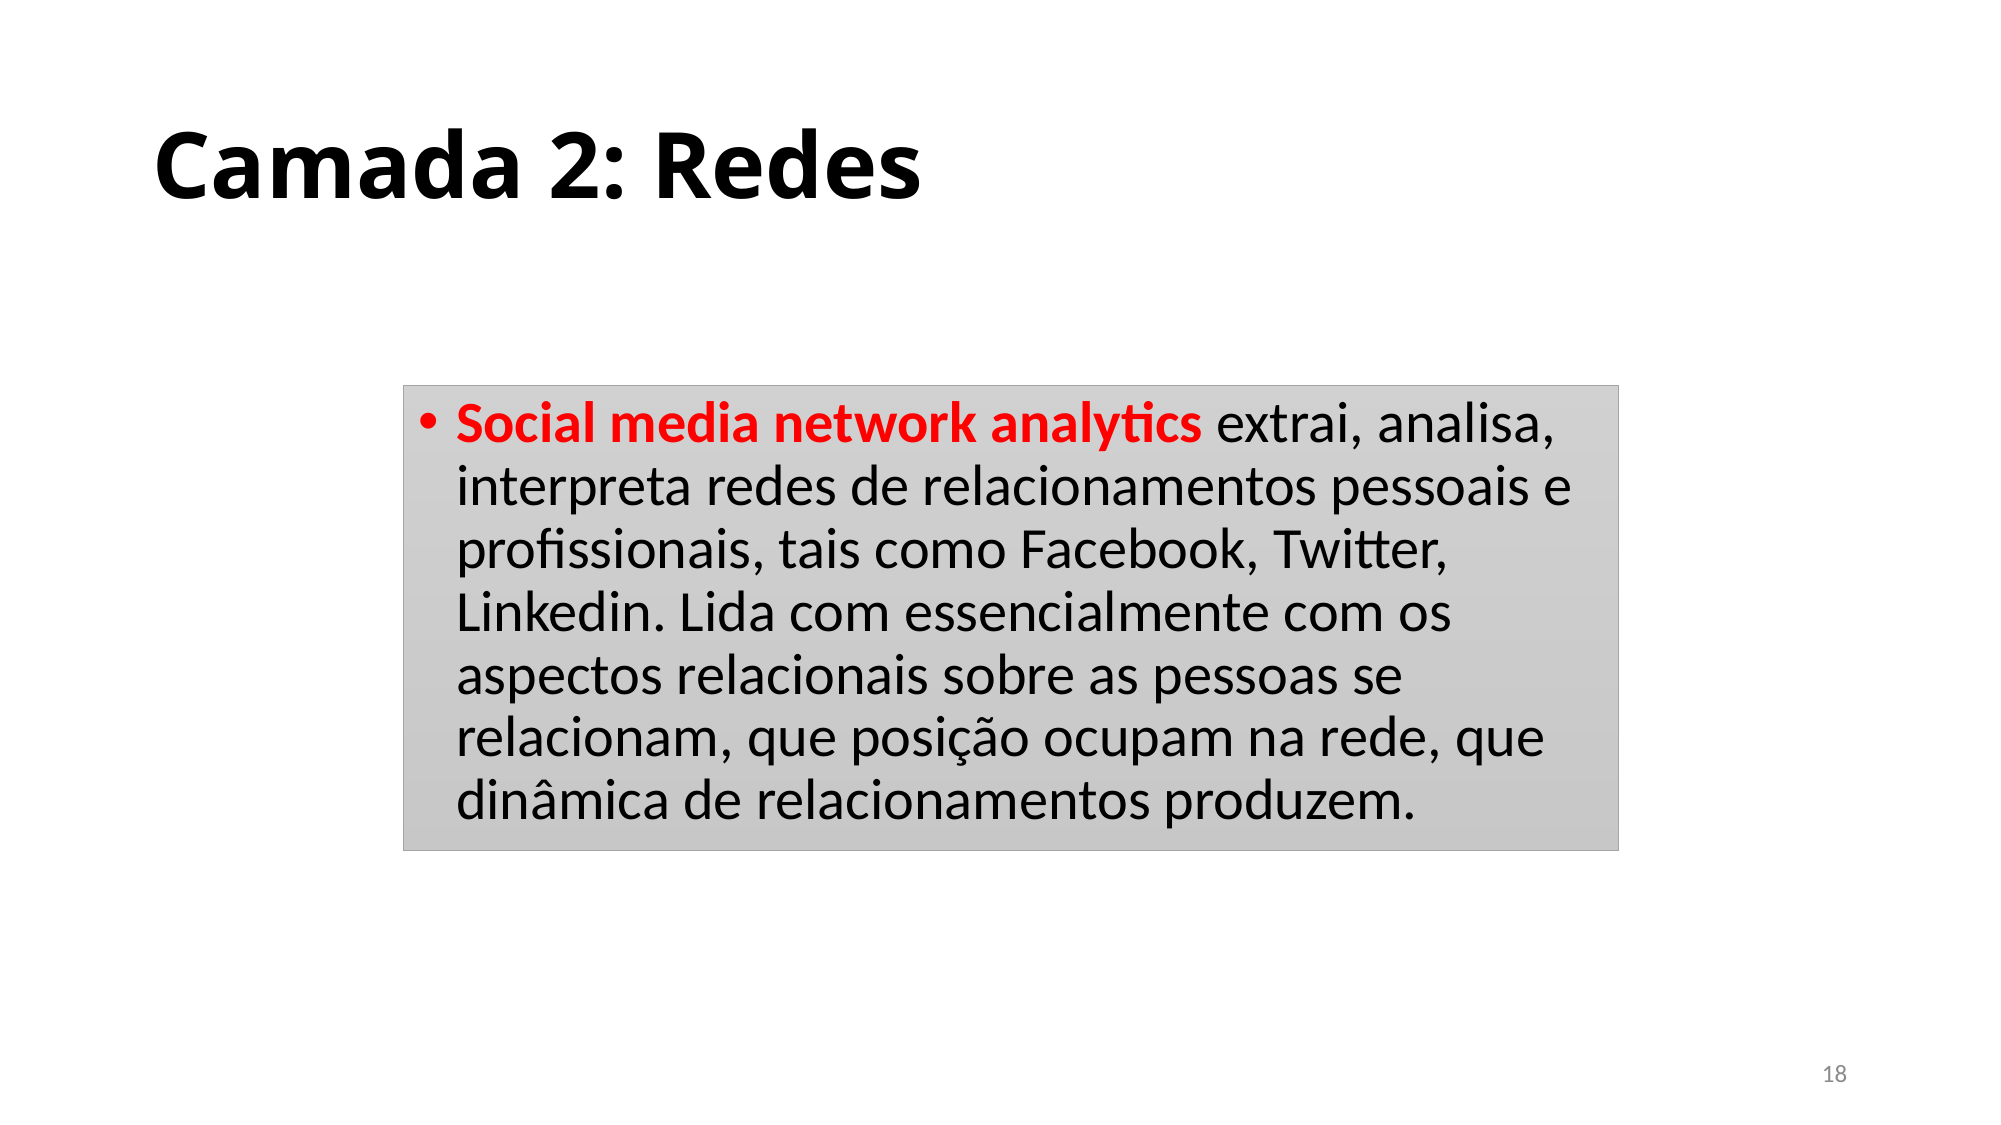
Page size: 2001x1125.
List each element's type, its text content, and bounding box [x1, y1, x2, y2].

title Camada 2: Redes [137, 59, 1863, 278]
slide_number 18 [1412, 1042, 1863, 1103]
list Social media network analytics extrai, analisa, interpreta redes de relacionamentos pessoais e profissionais, tais como Facebook, Twitter, Linkedin. Lida com essencialmente com os aspectos relacionais sobre as pessoas se relacionam, que posição ocupam na rede, que dinâmica de relacionamentos produzem. [403, 385, 1619, 851]
